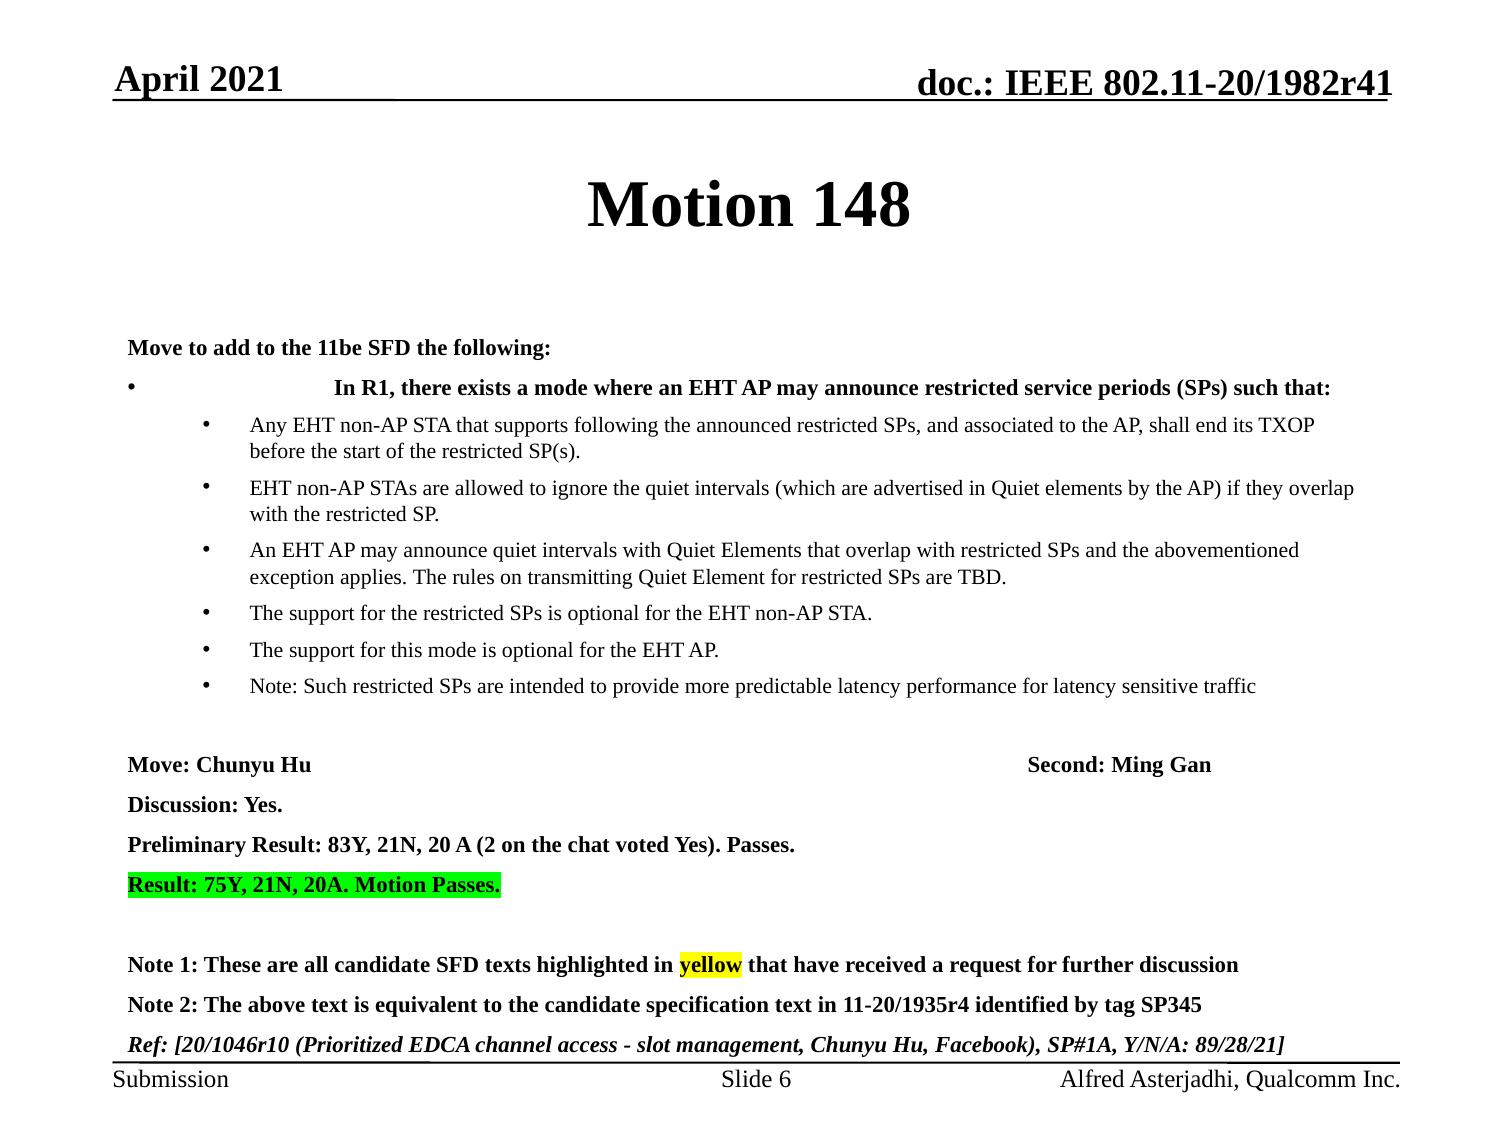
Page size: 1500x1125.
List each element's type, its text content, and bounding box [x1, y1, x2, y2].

slide_number Slide 6 [712, 1061, 800, 1123]
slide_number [114, 54, 423, 100]
list Move to add to the 11be SFD the following: In R1, there exists a mode where an EHT AP may announce restricted service periods (SPs) such that: Any EHT non-AP STA that supports following the announced restricted SPs, and associated to the AP, shall end its TXOP before the start of the restricted SP(s). EHT non-AP STAs are allowed to ignore the quiet intervals (which are advertised in Quiet elements by the AP) if they overlap with the restricted SP. An EHT AP may announce quiet intervals with Quiet Elements that overlap with restricted SPs and the abovementioned exception applies. The rules on transmitting Quiet Element for restricted SPs are TBD. The support for the restricted SPs is optional for the EHT non-AP STA. The support for this mode is optional for the EHT AP. Note: Such restricted SPs are intended to provide more predictable latency performance for latency sensitive traffic Move: Chunyu Hu Second: Ming Gan Discussion: Yes. Preliminary Result: 83Y, 21N, 20 A (2 on the chat voted Yes). Passes. Result: 75Y, 21N, 20A. Motion Passes. Note 1: These are all candidate SFD texts highlighted in yellow that have received a request for further discussion Note 2: The above text is equivalent to the candidate specification text in 11-20/1935r4 identified by tag SP345 Ref: [20/1046r10 (Prioritized EDCA channel access - slot management, Chunyu Hu, Facebook), SP#1A, Y/N/A: 89/28/21] [112, 324, 1388, 1063]
footer Alfred Asterjadhi, Qualcomm Inc. [878, 1061, 1402, 1093]
title Motion 148 [112, 112, 1388, 288]
